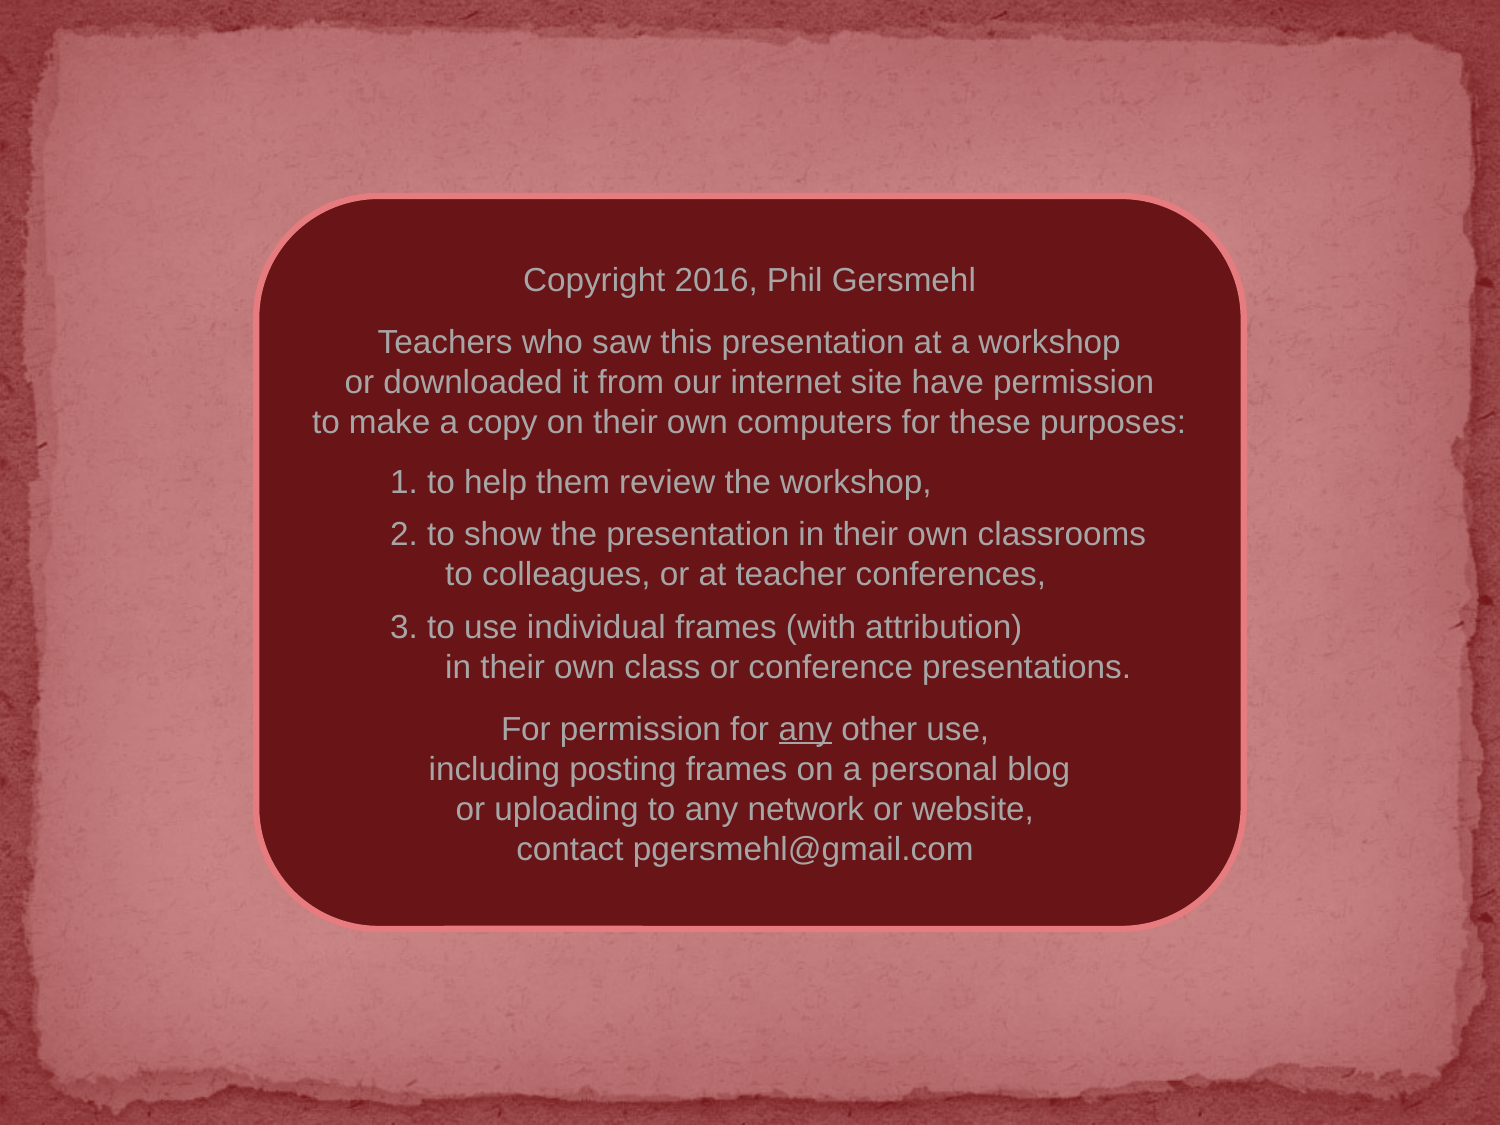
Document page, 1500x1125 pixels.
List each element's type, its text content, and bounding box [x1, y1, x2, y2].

text_box Copyright 2016, Phil Gersmehl Teachers who saw this presentation at a workshop or downloaded it from our internet site have permission to make a copy on their own computers for these purposes: 1. to help them review the workshop, 2. to show the presentation in their own classrooms to colleagues, or at teacher conferences, 3. to use individual frames (with attribution) in their own class or conference presentations. For permission for any other use, including posting frames on a personal blog or uploading to any network or website, contact pgersmehl@gmail.com [252, 192, 1247, 933]
